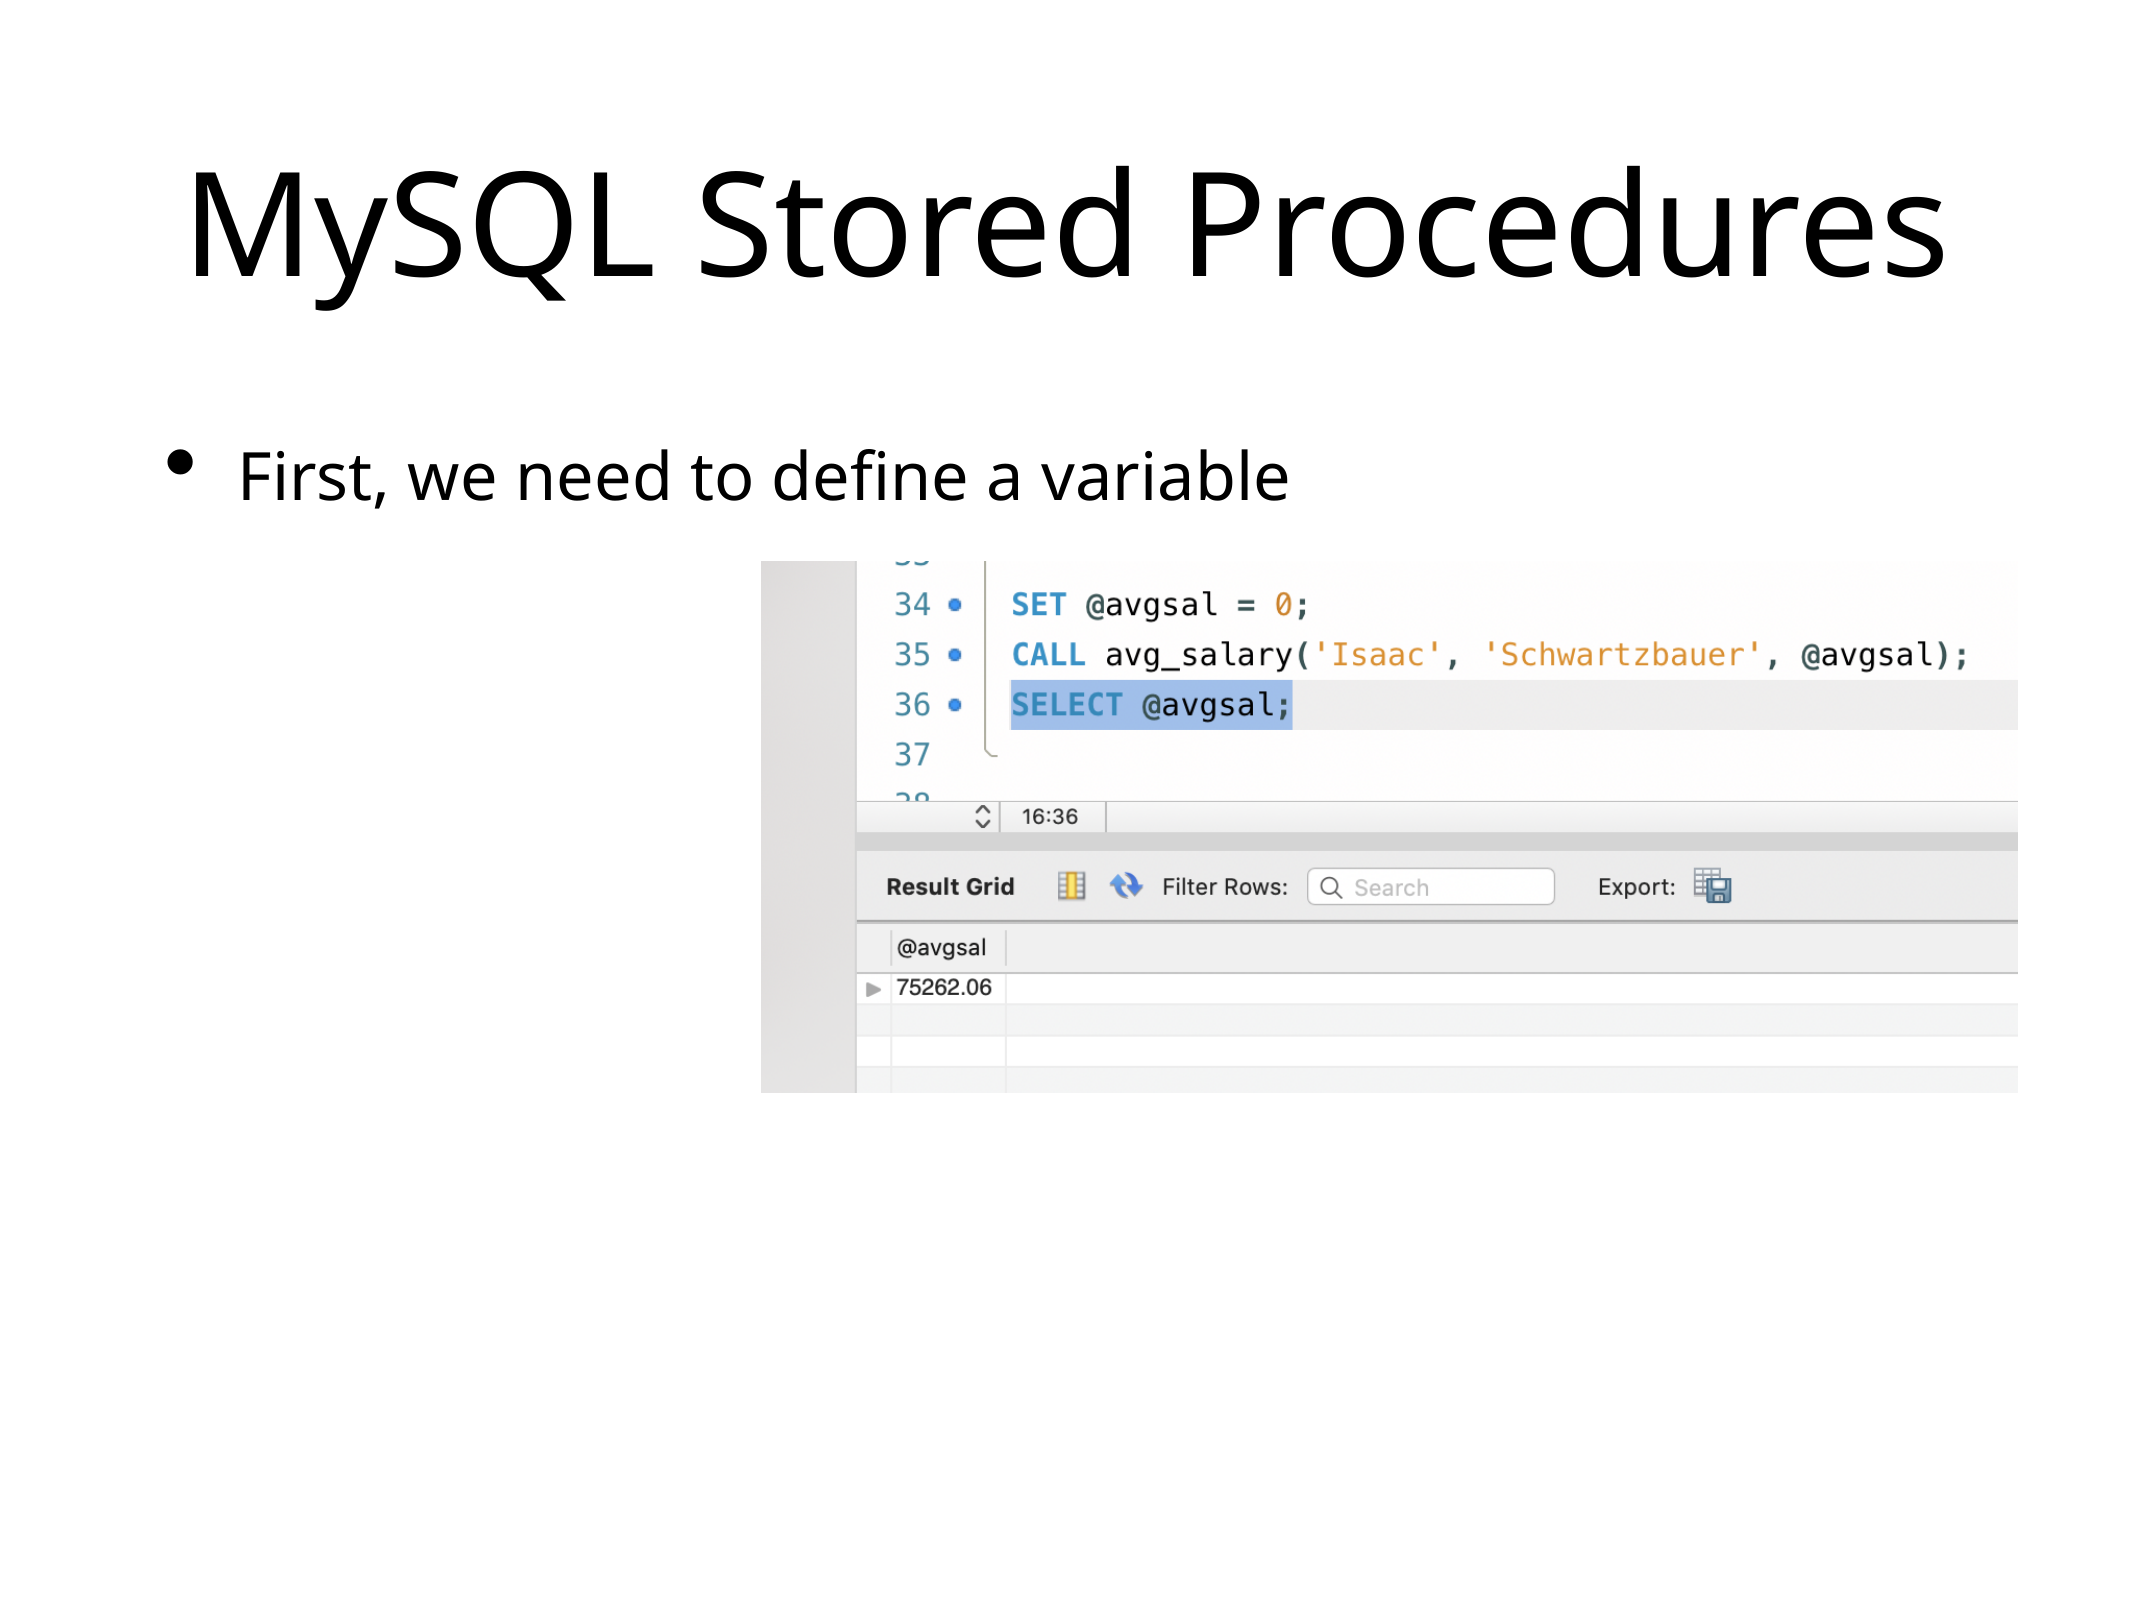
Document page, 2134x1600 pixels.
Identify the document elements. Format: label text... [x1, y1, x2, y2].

list First, we need to define a variable [155, 424, 1978, 1457]
title MySQL Stored Procedures [155, 41, 1978, 397]
picture [761, 561, 2018, 1093]
